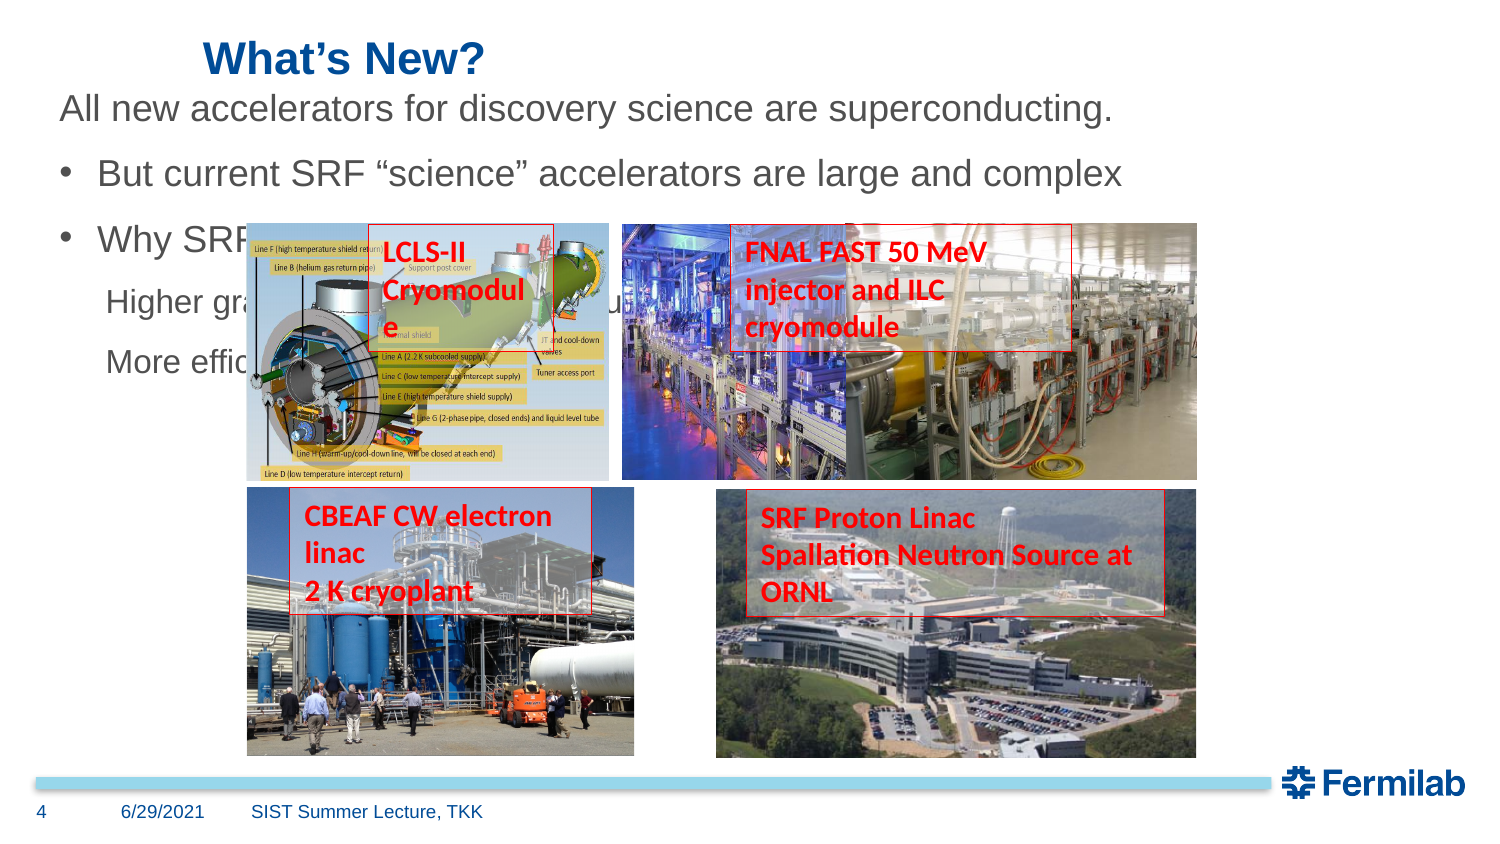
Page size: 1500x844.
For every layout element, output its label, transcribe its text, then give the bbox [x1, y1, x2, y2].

list All new accelerators for discovery science are superconducting. But current SRF “science” accelerators are large and complex Why SRF? Higher gradient, more energy per unit length More efficient, less wasted energy [59, 83, 1438, 707]
picture [715, 489, 1197, 758]
footer SIST Summer Lecture, TKK [251, 800, 1279, 831]
picture [246, 487, 635, 756]
picture [1282, 766, 1465, 799]
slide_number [120, 800, 232, 830]
picture [622, 223, 1197, 481]
slide_number 4 [36, 800, 105, 830]
title What’s New? [202, 30, 1265, 84]
picture [246, 223, 609, 481]
